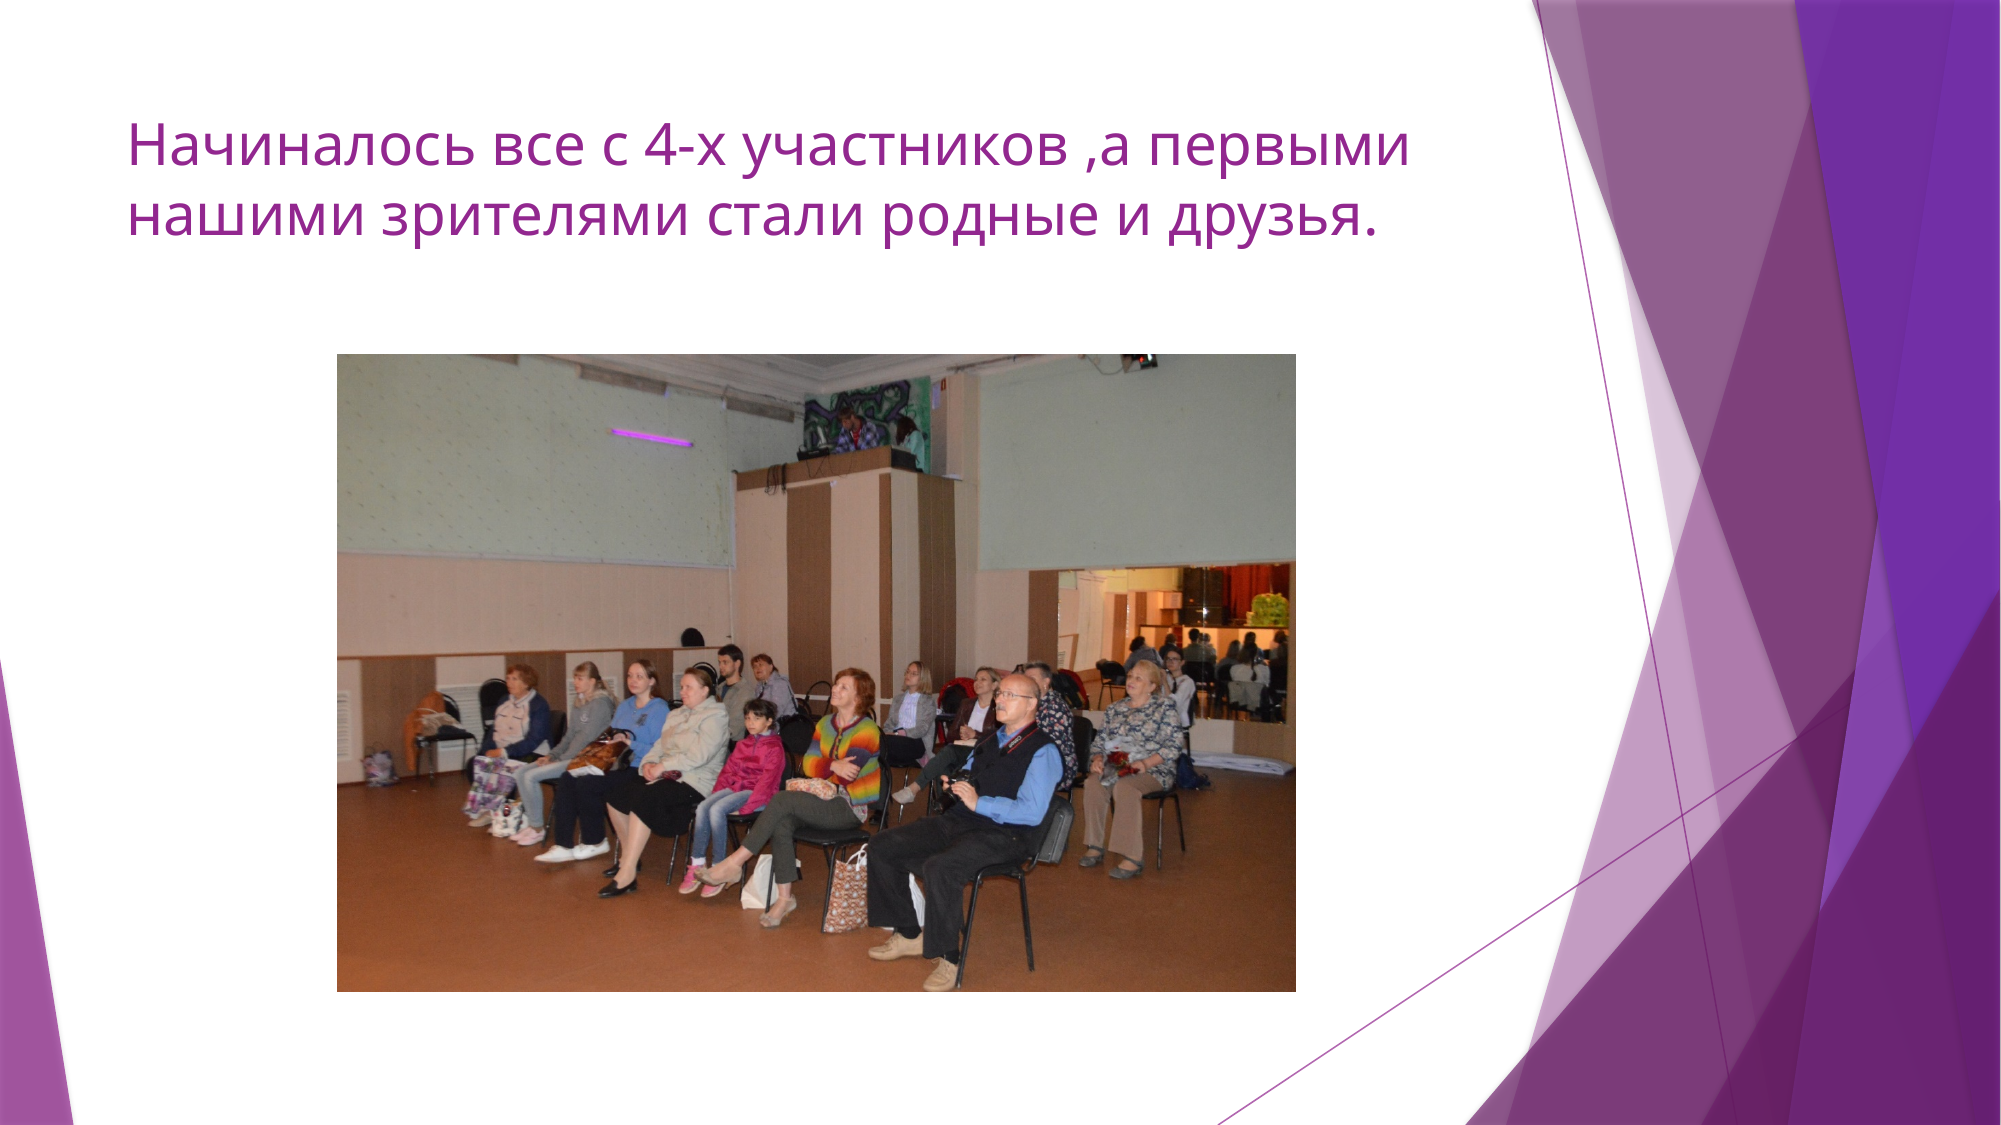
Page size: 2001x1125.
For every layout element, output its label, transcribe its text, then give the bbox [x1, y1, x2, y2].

title Начиналось все с 4-х участников ,а первыми нашими зрителями стали родные и друзья. [111, 99, 1522, 317]
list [336, 353, 1296, 992]
